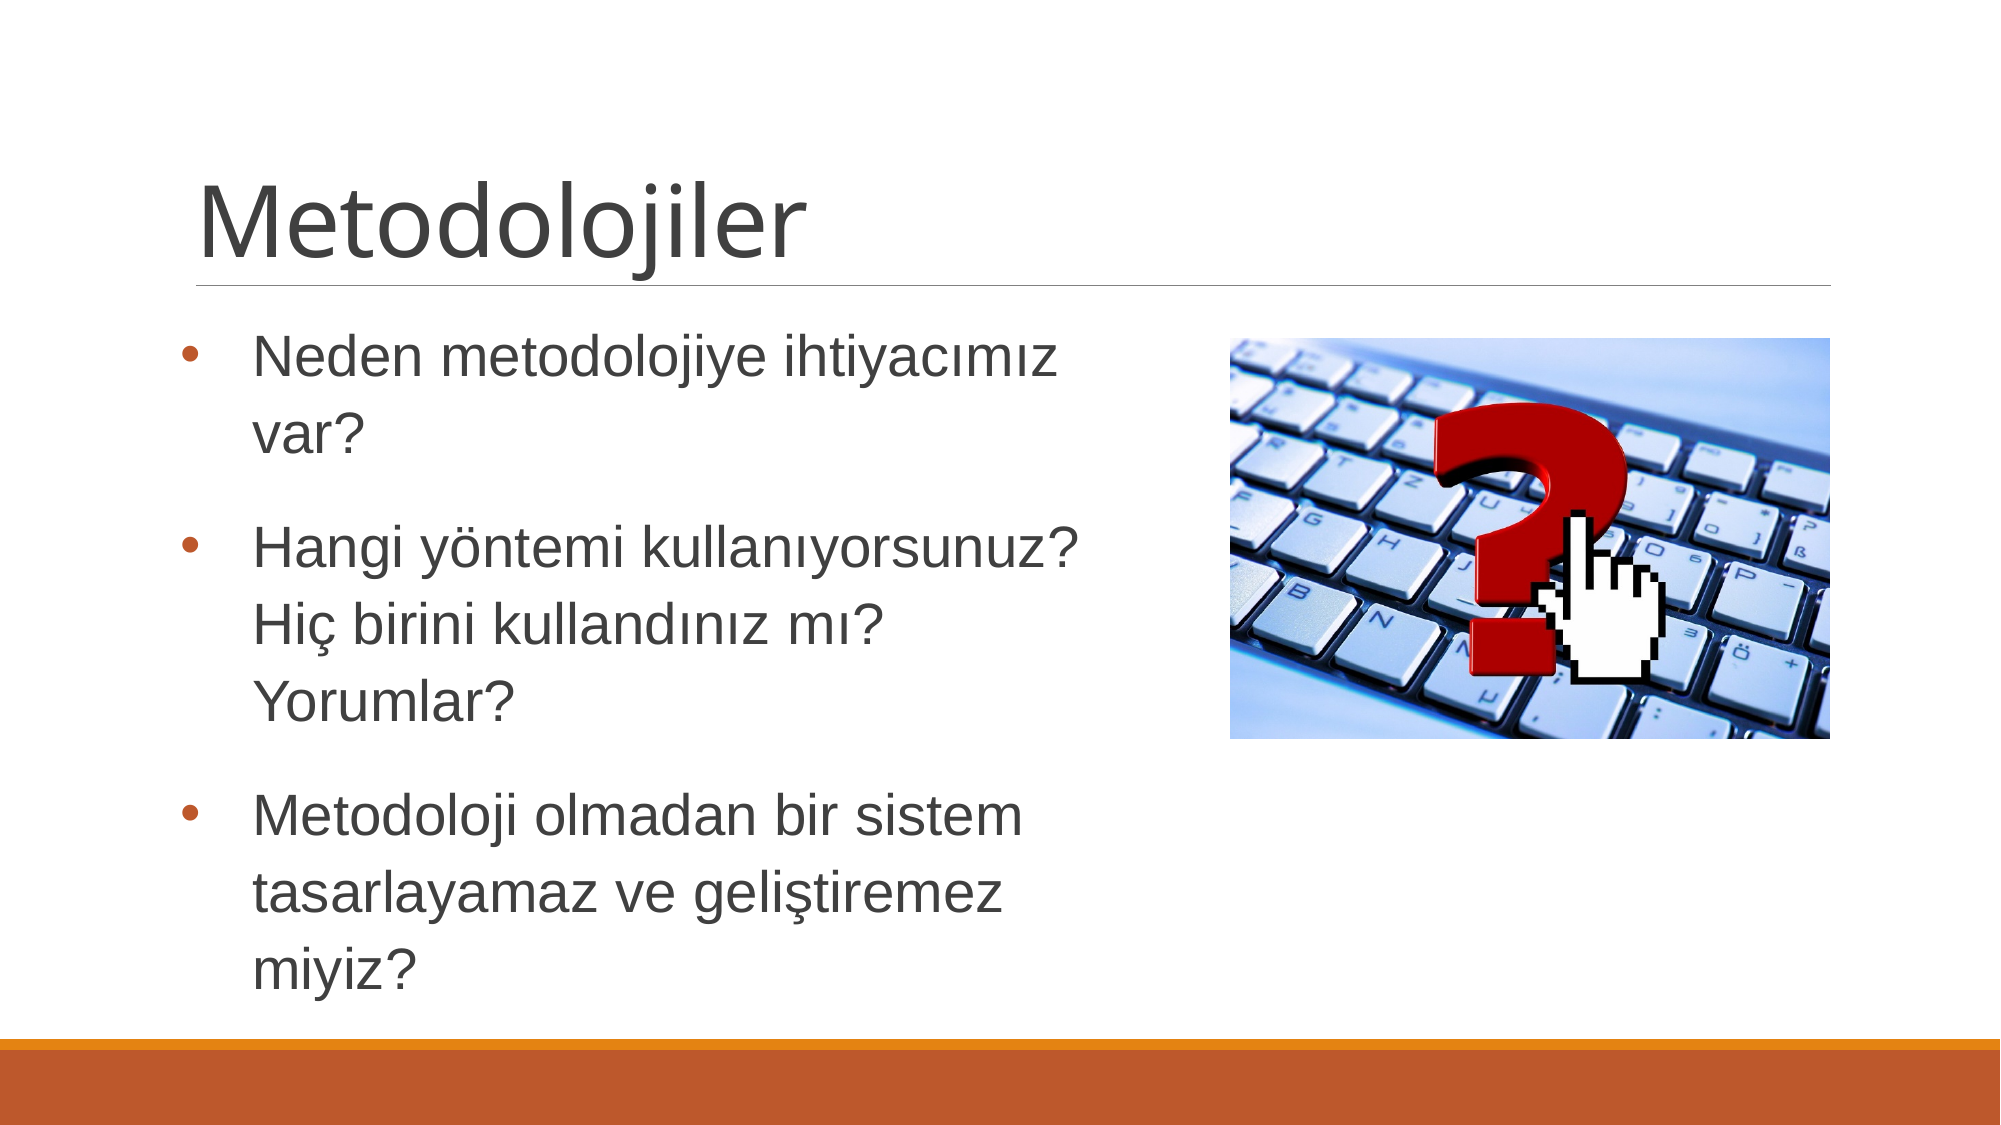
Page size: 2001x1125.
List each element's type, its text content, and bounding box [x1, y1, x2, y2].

picture [1229, 337, 1831, 739]
title Metodolojiler [180, 47, 1830, 285]
text_box Neden metodolojiye ihtiyacımız var? Hangi yöntemi kullanıyorsunuz? Hiç birini kullandınız mı? Yorumlar? Metodoloji olmadan bir sistem tasarlayamaz ve geliştiremez miyiz? [179, 303, 1125, 1012]
